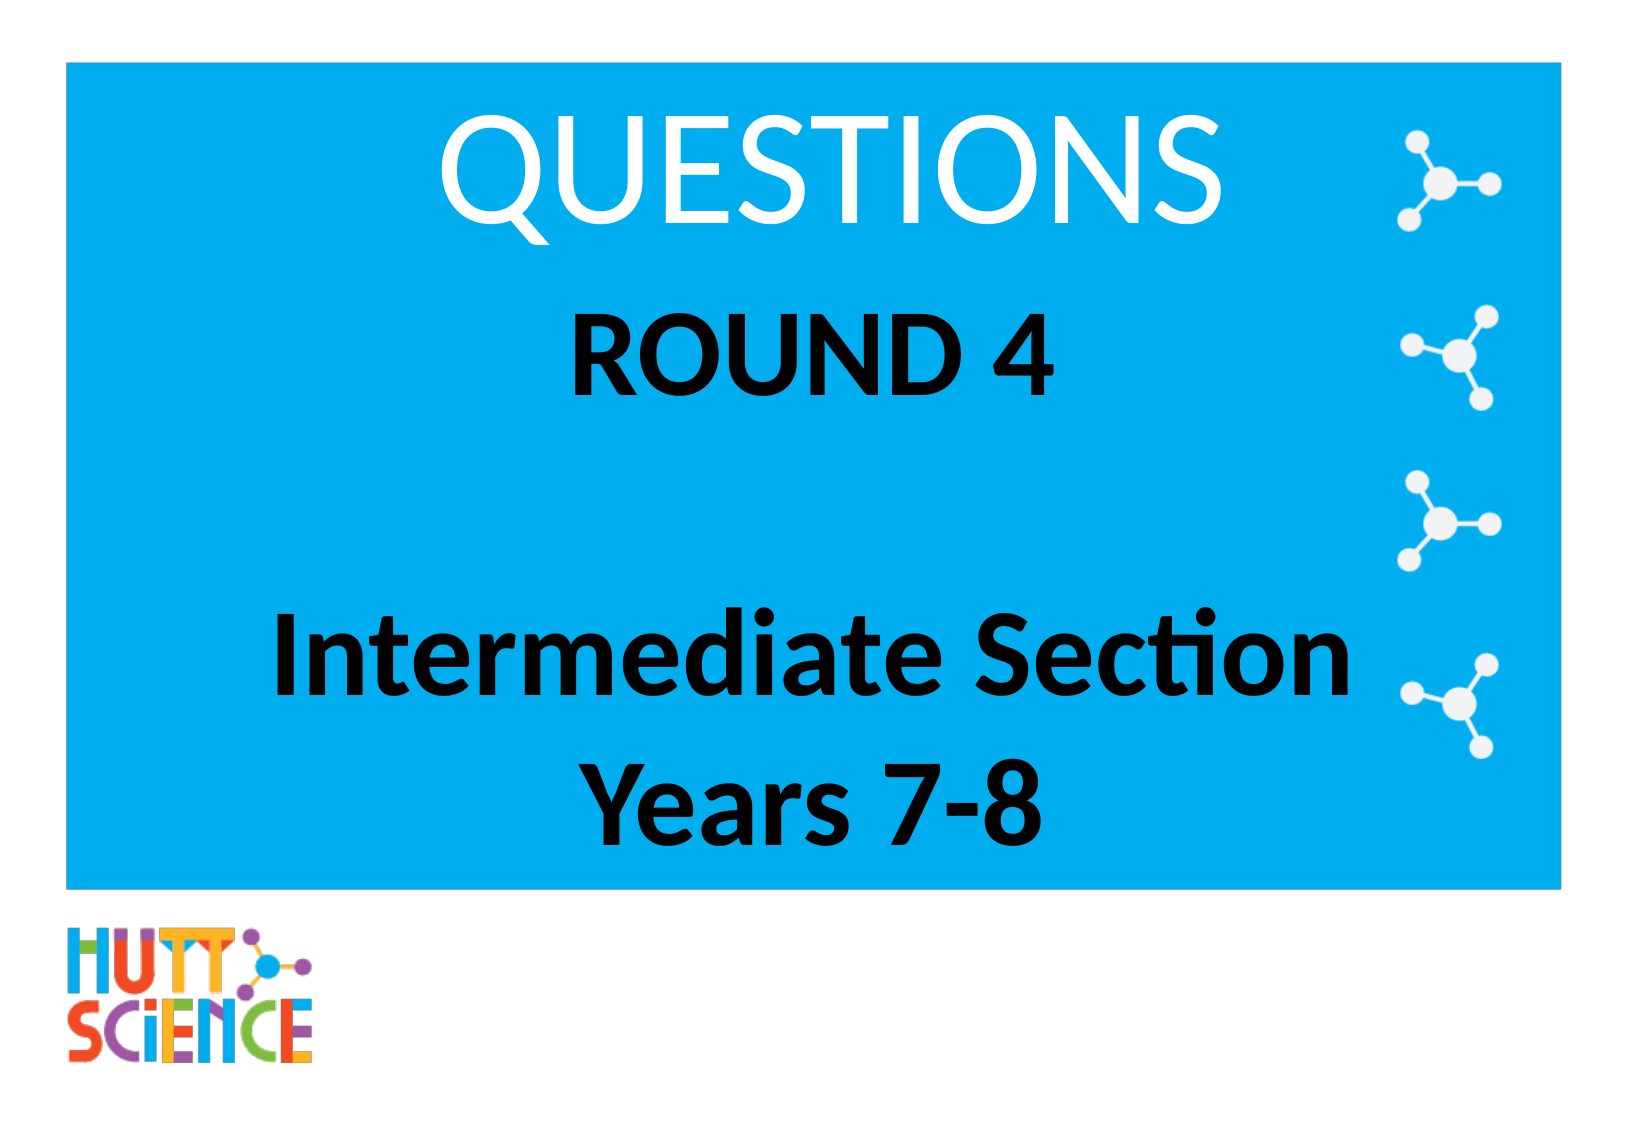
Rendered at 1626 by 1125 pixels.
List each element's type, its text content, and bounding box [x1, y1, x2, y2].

title QUESTIONS [81, 63, 1544, 251]
list ROUND 4 Intermediate Section Years 7-8 [81, 262, 1544, 1005]
